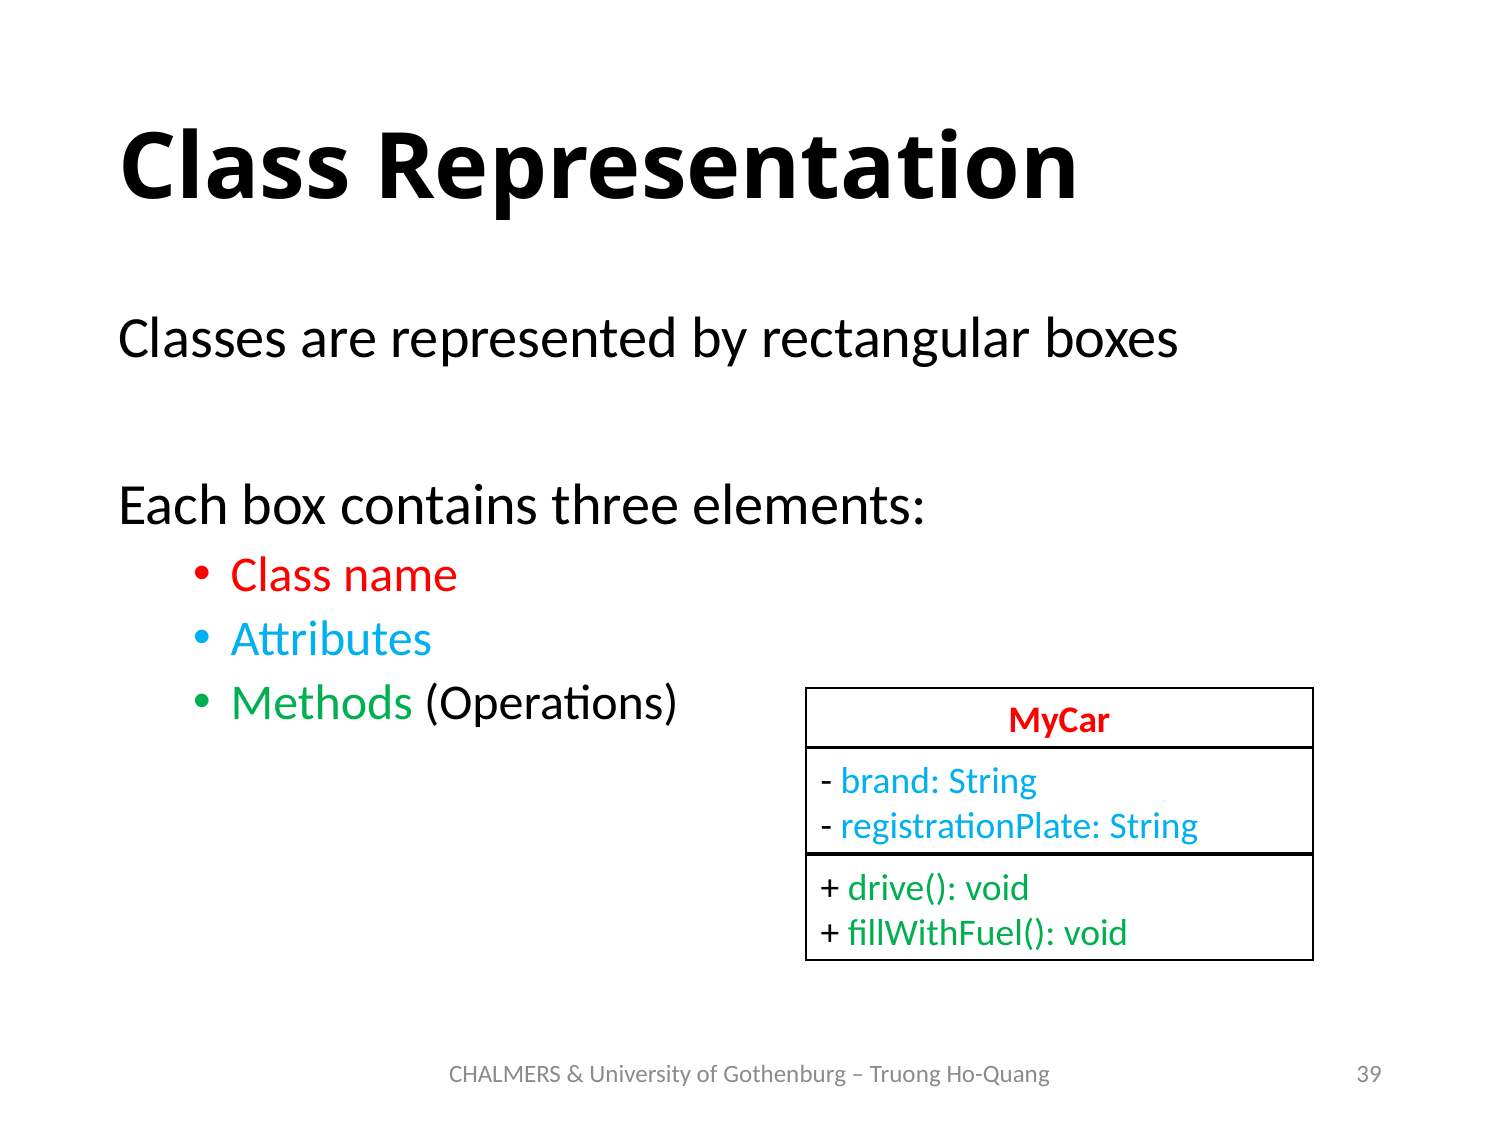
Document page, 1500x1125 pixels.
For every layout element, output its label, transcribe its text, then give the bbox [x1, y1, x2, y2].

text_box - brand: String - registrationPlate: String [805, 747, 1314, 854]
slide_number 39 [1092, 1042, 1397, 1103]
title Class Representation [103, 59, 1397, 278]
footer CHALMERS & University of Gothenburg – Truong Ho-Quang [408, 1042, 1092, 1103]
text_box MyCar [805, 687, 1314, 747]
list Classes are represented by rectangular boxes Each box contains three elements: Class name Attributes Methods (Operations) [103, 299, 1397, 1014]
text_box + drive(): void + fillWithFuel(): void [805, 854, 1314, 961]
